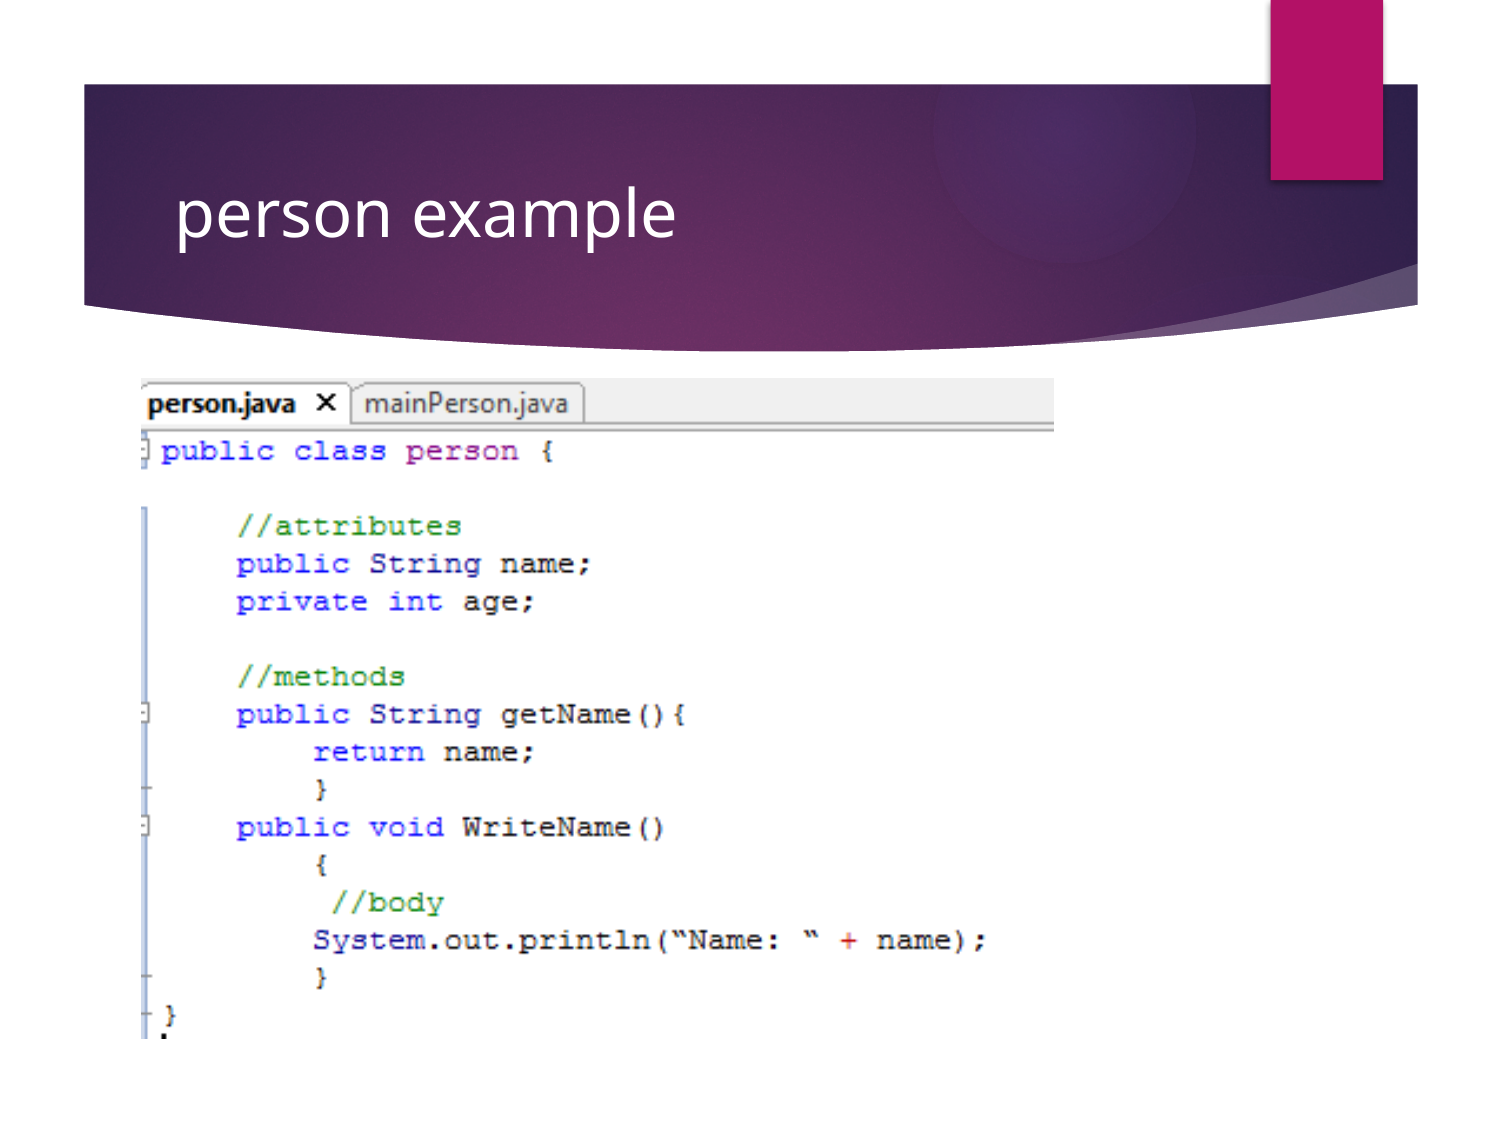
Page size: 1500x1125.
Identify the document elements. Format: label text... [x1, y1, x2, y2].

title person example [142, 152, 1183, 269]
picture [141, 378, 1054, 1040]
